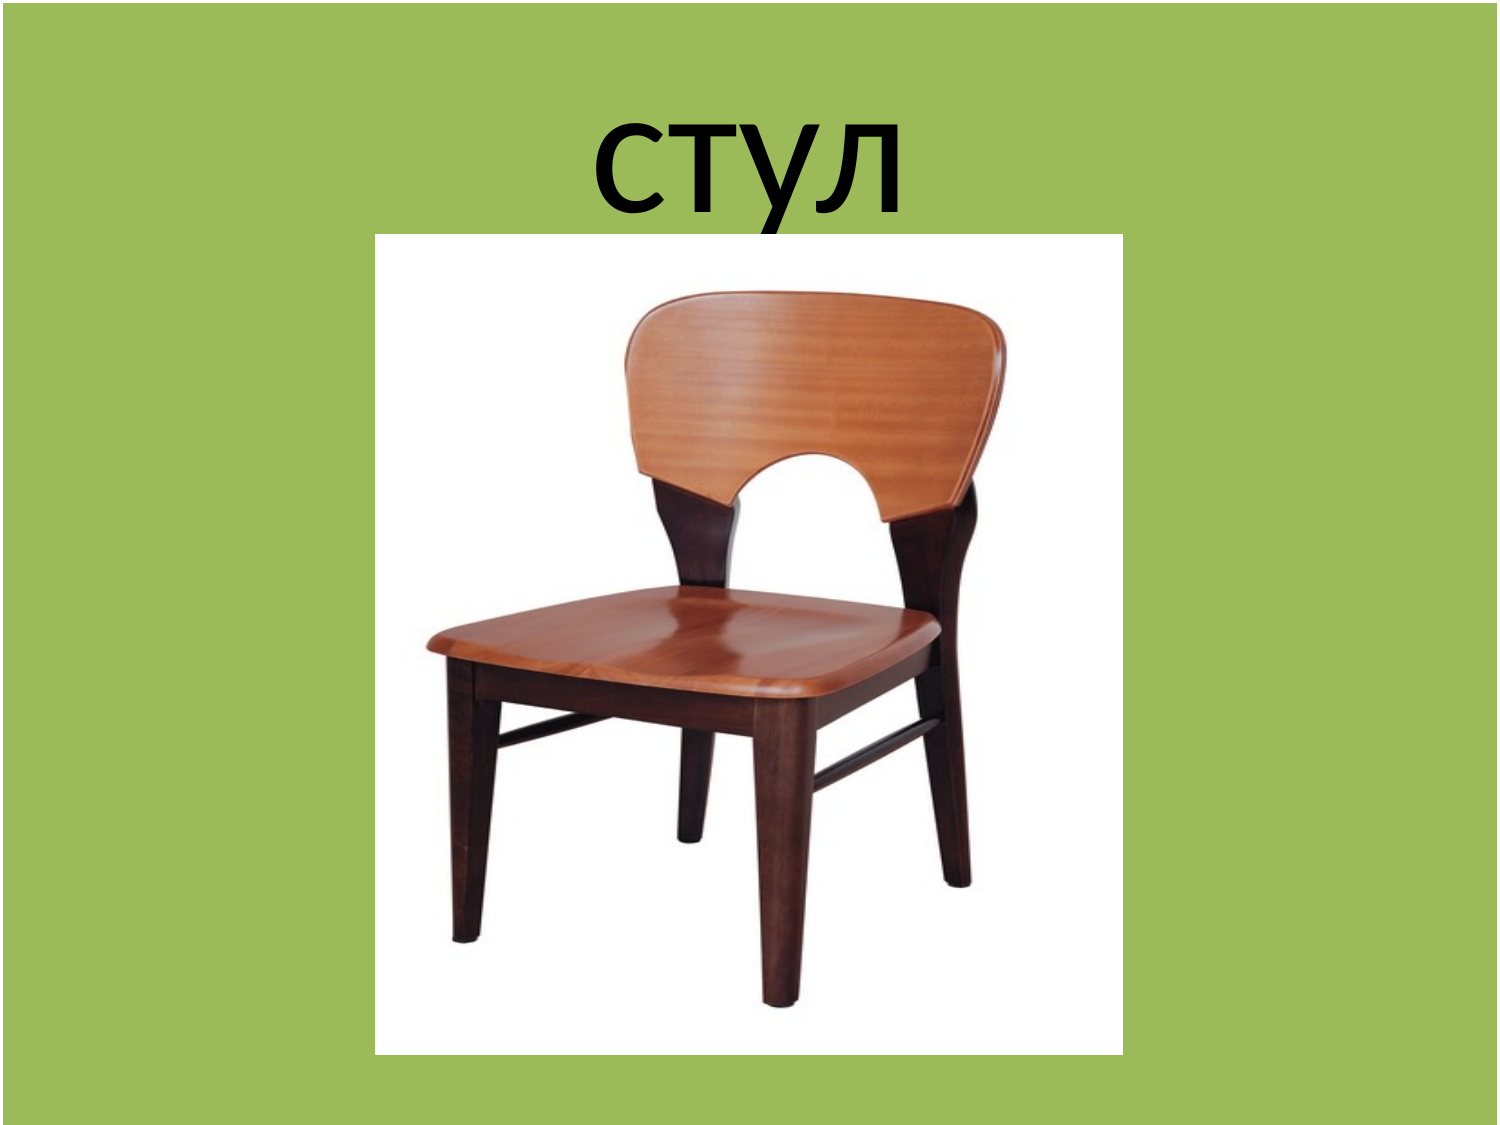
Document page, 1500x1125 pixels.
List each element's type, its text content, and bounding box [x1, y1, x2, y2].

title стул [75, 45, 1425, 233]
text_box [0, 0, 1500, 1125]
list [374, 234, 1123, 1055]
